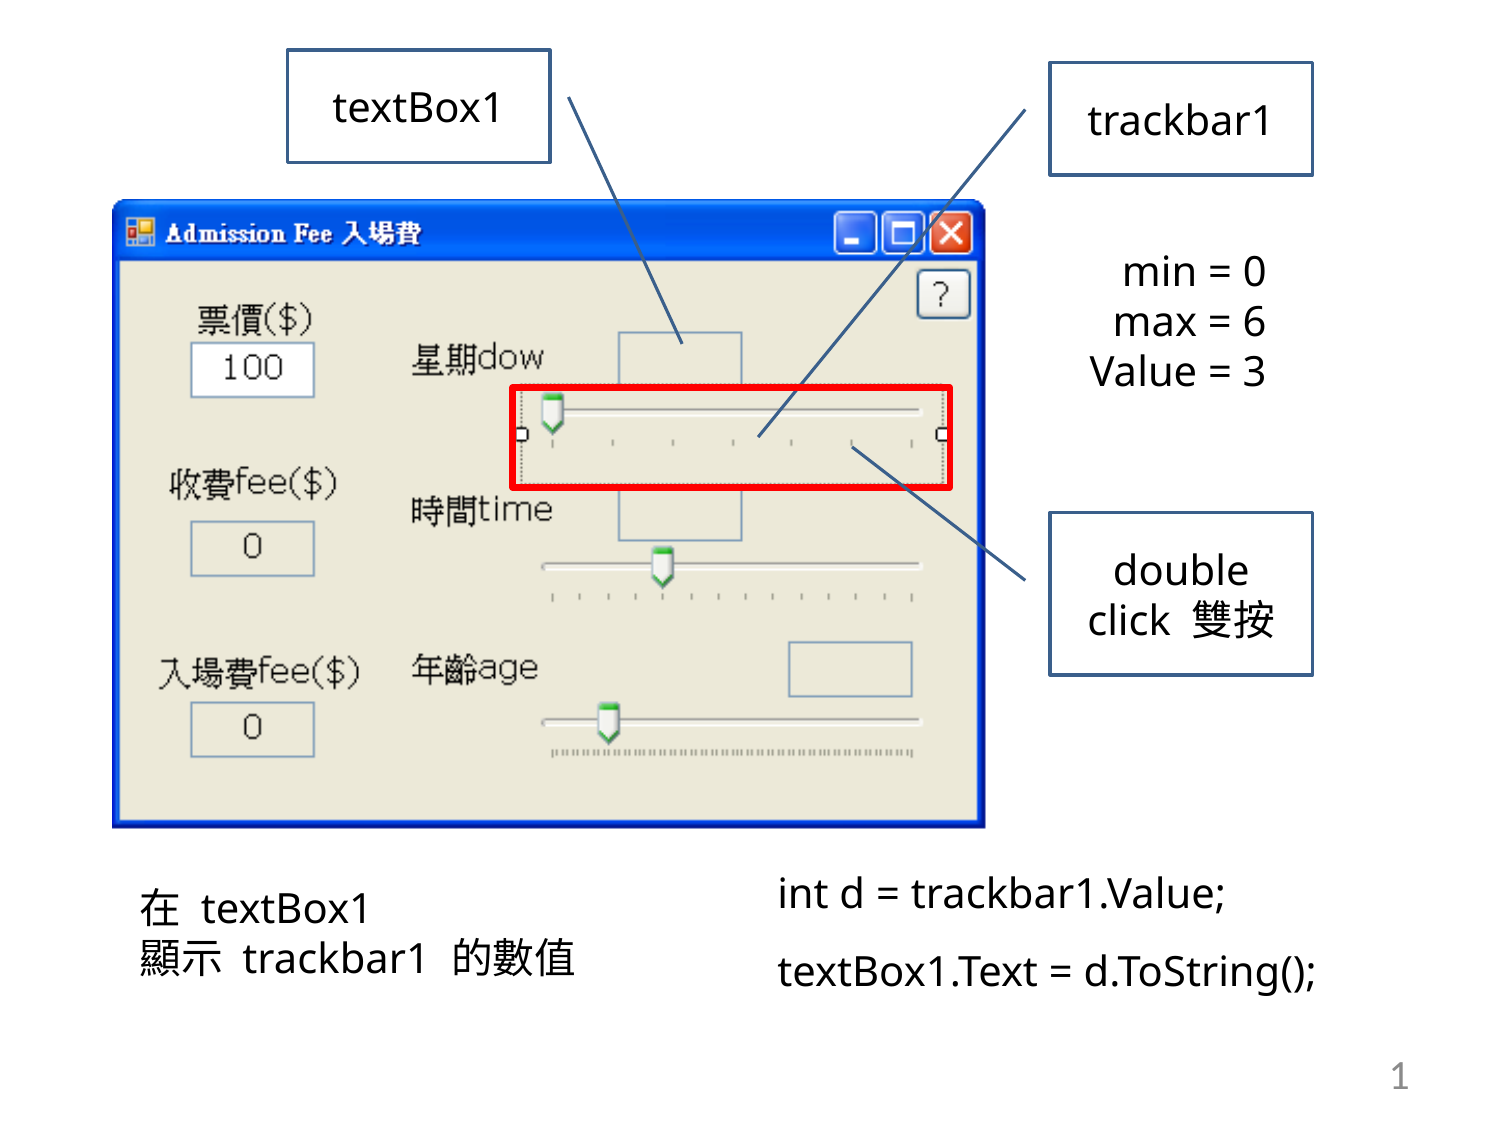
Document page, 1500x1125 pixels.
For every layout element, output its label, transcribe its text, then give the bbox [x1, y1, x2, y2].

text_box trackbar1 [950, 108, 1027, 198]
text_box textBox1.Text = d.ToString(); [762, 937, 1438, 1003]
text_box int d = trackbar1.Value; [762, 859, 1338, 925]
text_box textBox1 [285, 48, 552, 165]
text_box 在 textBox1 顯示 trackbar1 的數值 [125, 874, 600, 990]
text_box min = 0 max = 6 Value = 3 [1074, 237, 1282, 403]
text_box trackbar1 [1048, 60, 1315, 177]
text_box double click 雙按 [1048, 510, 1315, 677]
text_box textBox1 [566, 96, 618, 198]
picture [112, 199, 988, 831]
slide_number 1 [1074, 1042, 1425, 1103]
text_box double click 雙按 [991, 551, 1027, 583]
